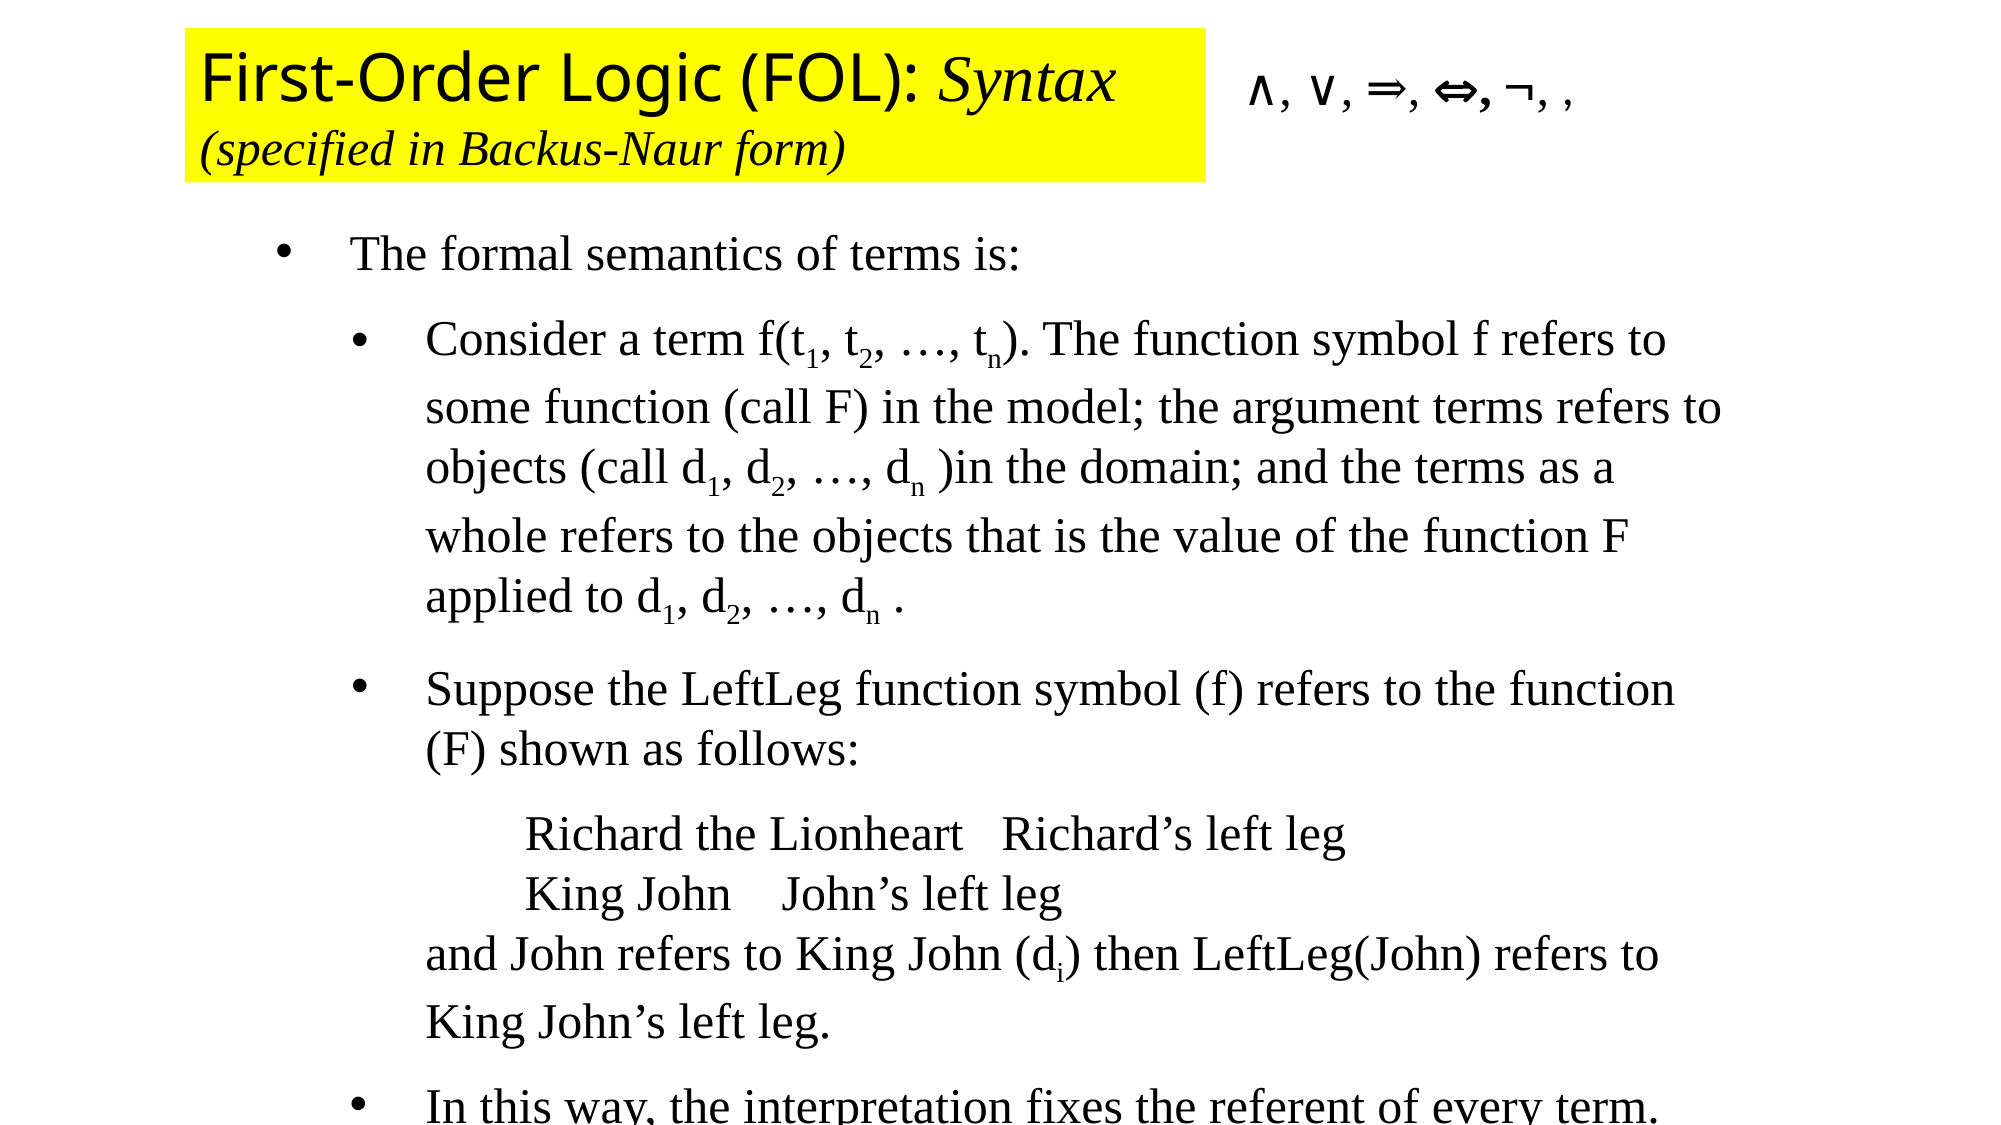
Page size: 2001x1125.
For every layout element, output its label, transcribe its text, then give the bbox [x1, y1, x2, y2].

text_box First-Order Logic (FOL): Syntax (specified in Backus-Naur form) [184, 27, 1206, 183]
